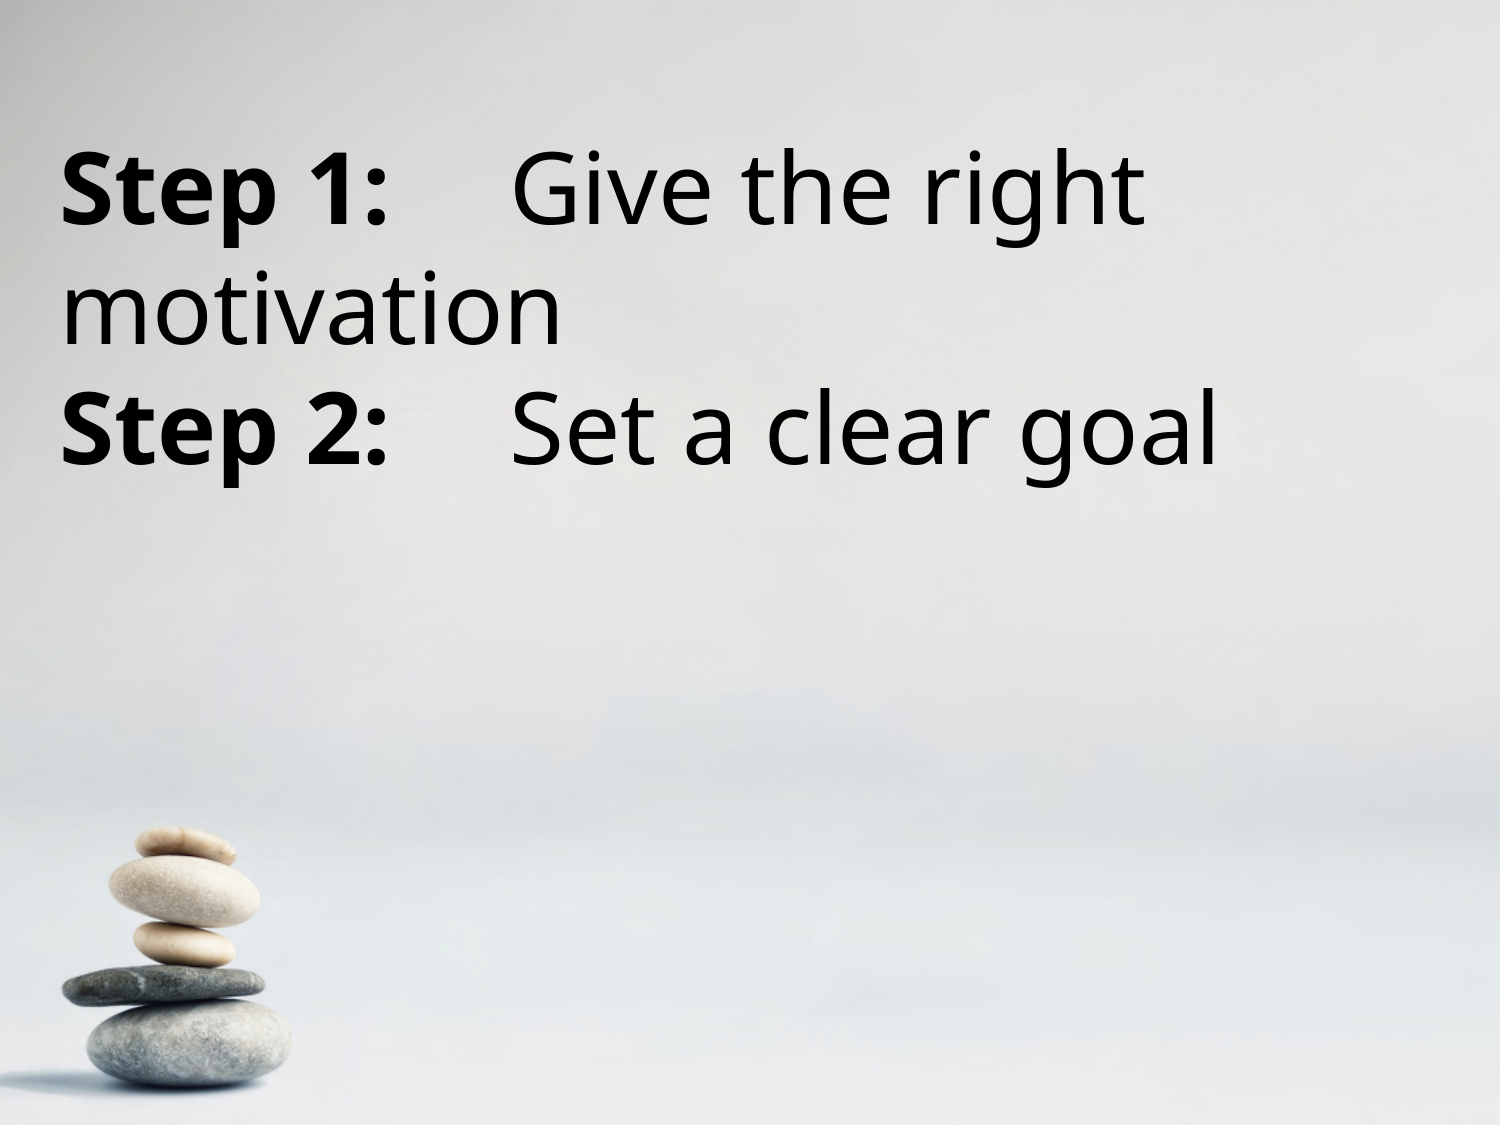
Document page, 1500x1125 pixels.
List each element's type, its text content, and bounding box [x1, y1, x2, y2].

text_box Step 1: Give the right motivation Step 2: Set a clear goal [44, 116, 1456, 492]
picture [0, 0, 1500, 1125]
